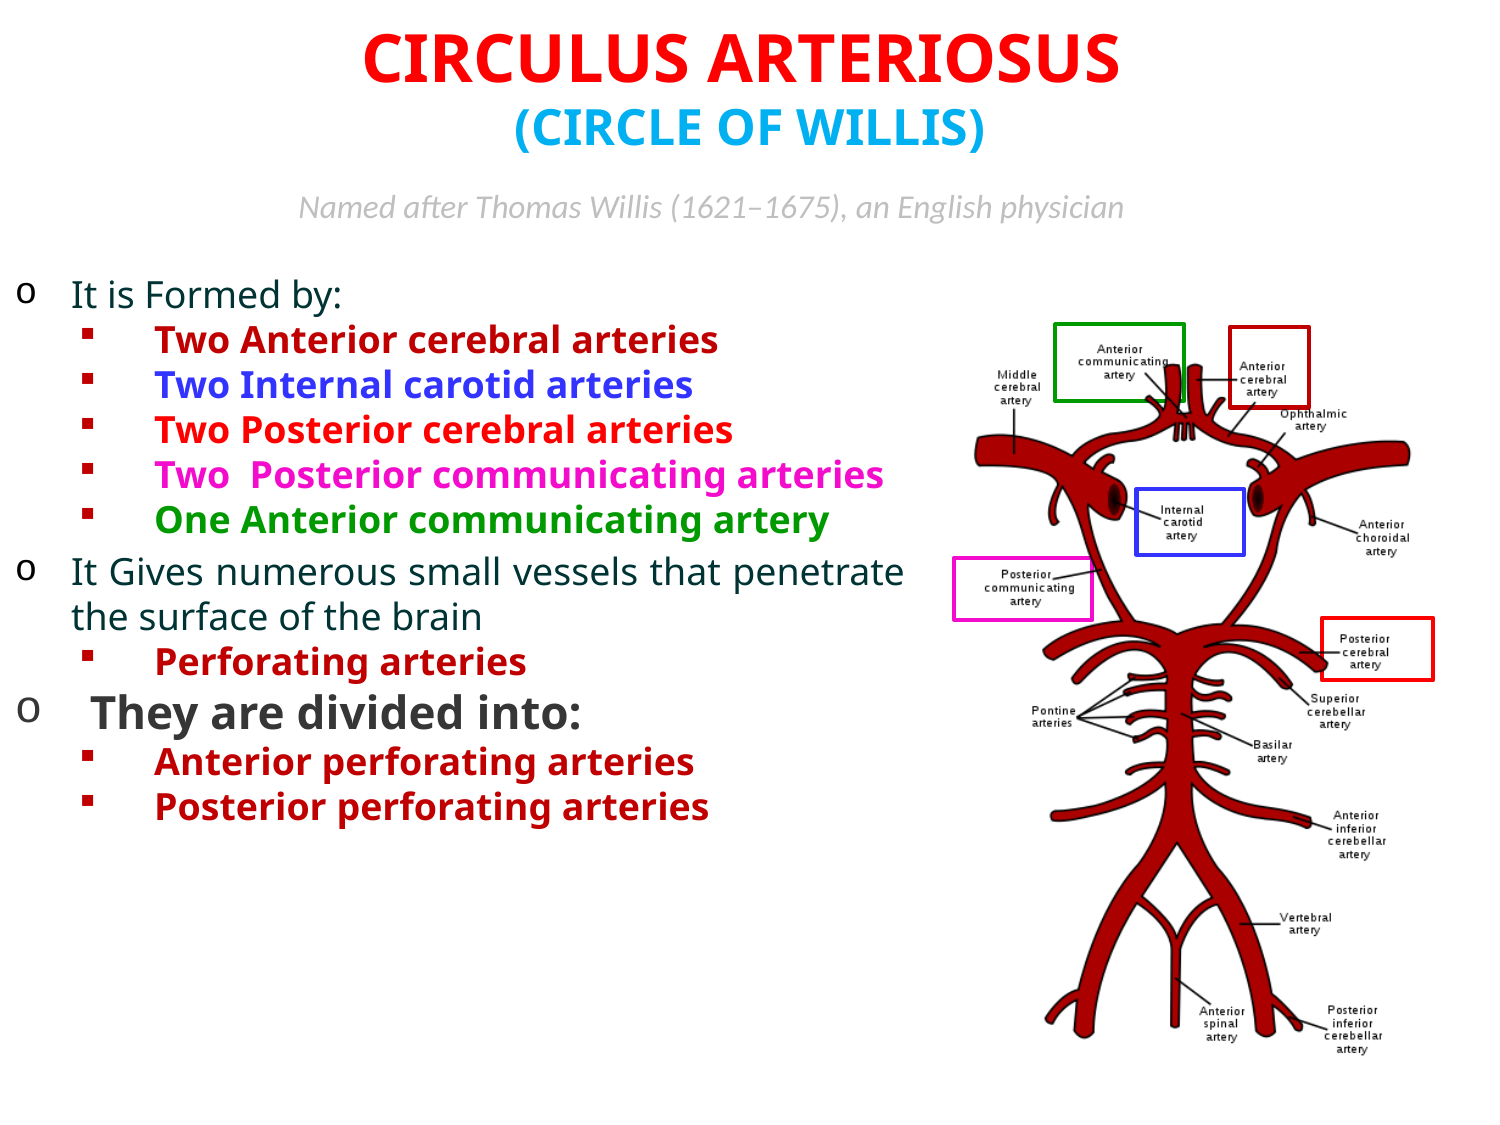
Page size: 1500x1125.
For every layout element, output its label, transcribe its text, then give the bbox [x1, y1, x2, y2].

text_box It is Formed by: Two Anterior cerebral arteries Two Internal carotid arteries Two Posterior cerebral arteries Two Posterior communicating arteries One Anterior communicating artery It Gives numerous small vessels that penetrate the surface of the brain Perforating arteries They are divided into: Anterior perforating arteries Posterior perforating arteries [0, 263, 921, 903]
text_box Named after Thomas Willis (1621–1675), an English physician [283, 178, 1141, 233]
text_box CIRCULUS ARTERIOSUS (CIRCLE OF WILLIS) [0, 8, 1500, 234]
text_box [953, 324, 1434, 1064]
